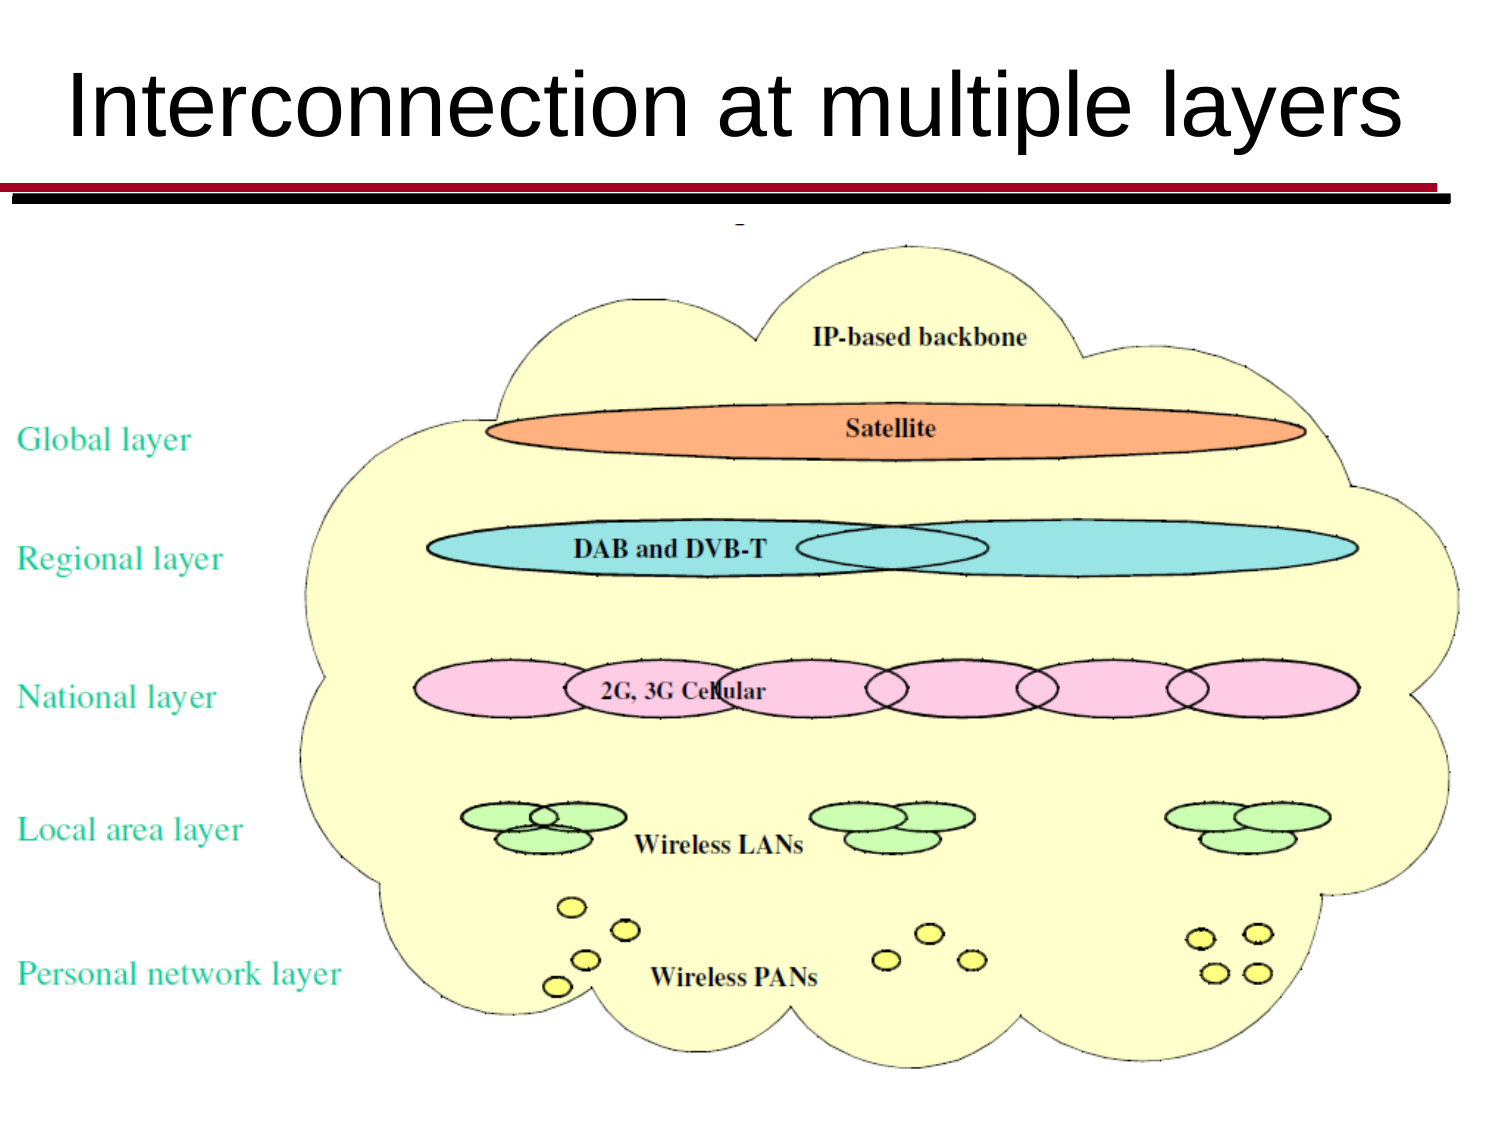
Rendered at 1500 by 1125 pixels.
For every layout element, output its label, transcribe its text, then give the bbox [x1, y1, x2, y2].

picture [0, 224, 1476, 1088]
title Interconnection at multiple layers [50, 0, 1425, 200]
